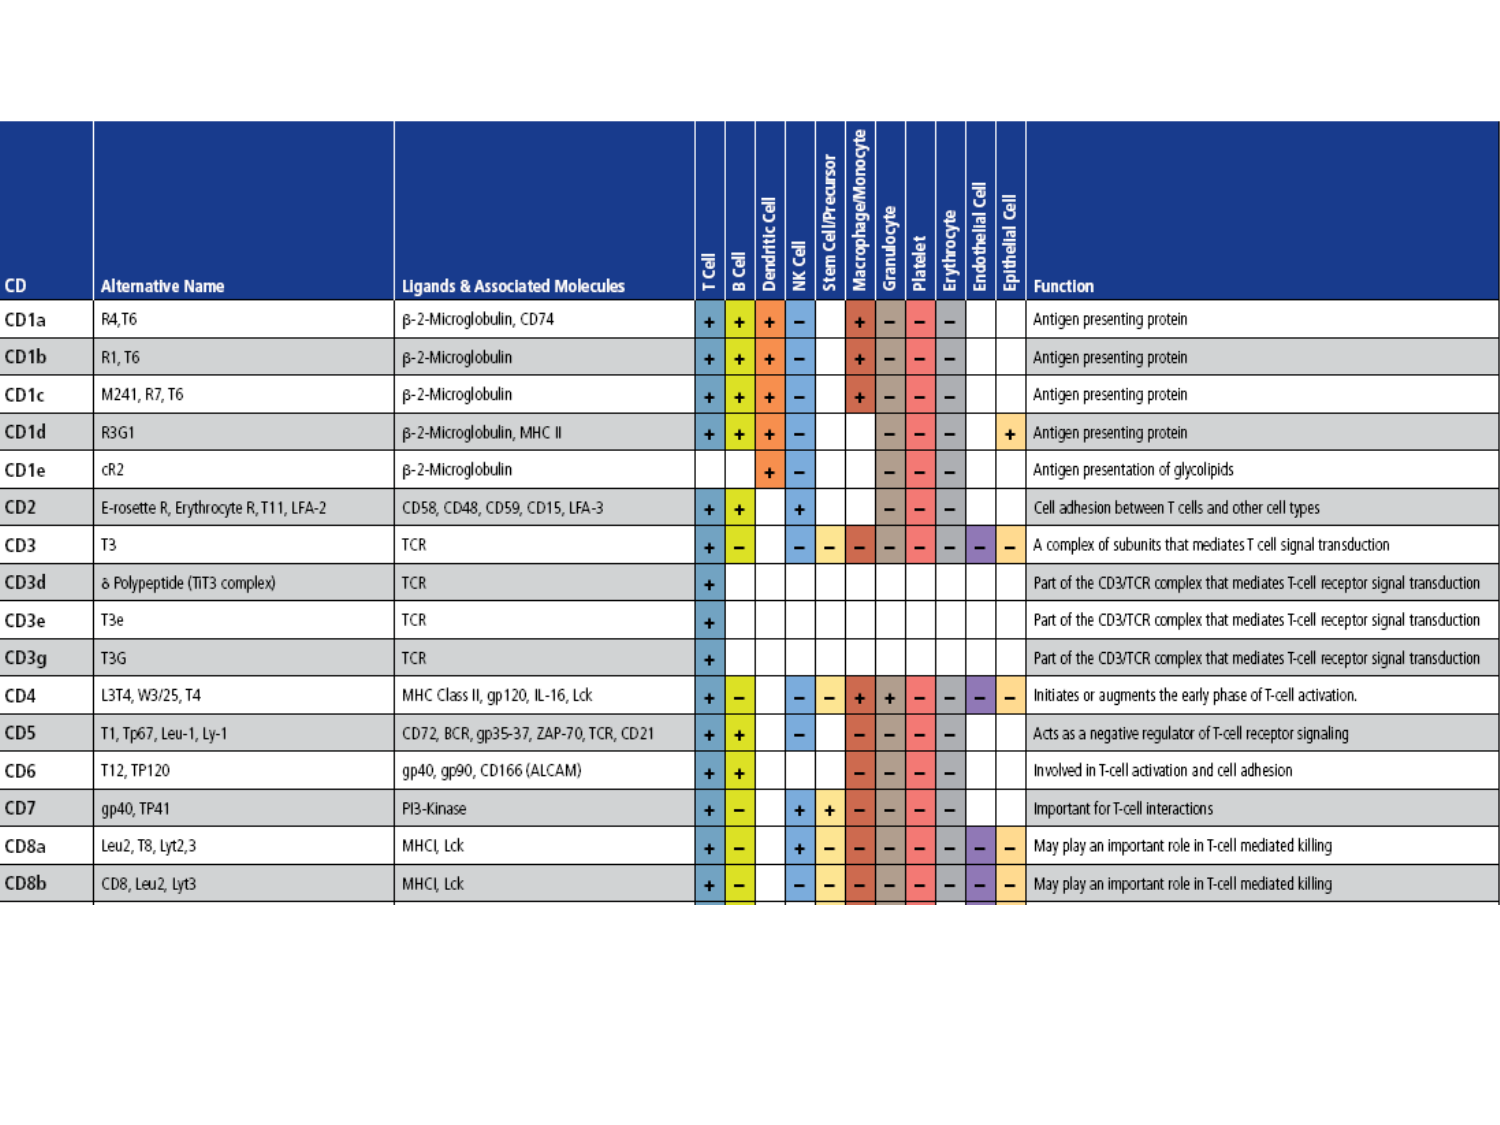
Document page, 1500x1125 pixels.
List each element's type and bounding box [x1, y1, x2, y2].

picture [0, 105, 1500, 906]
